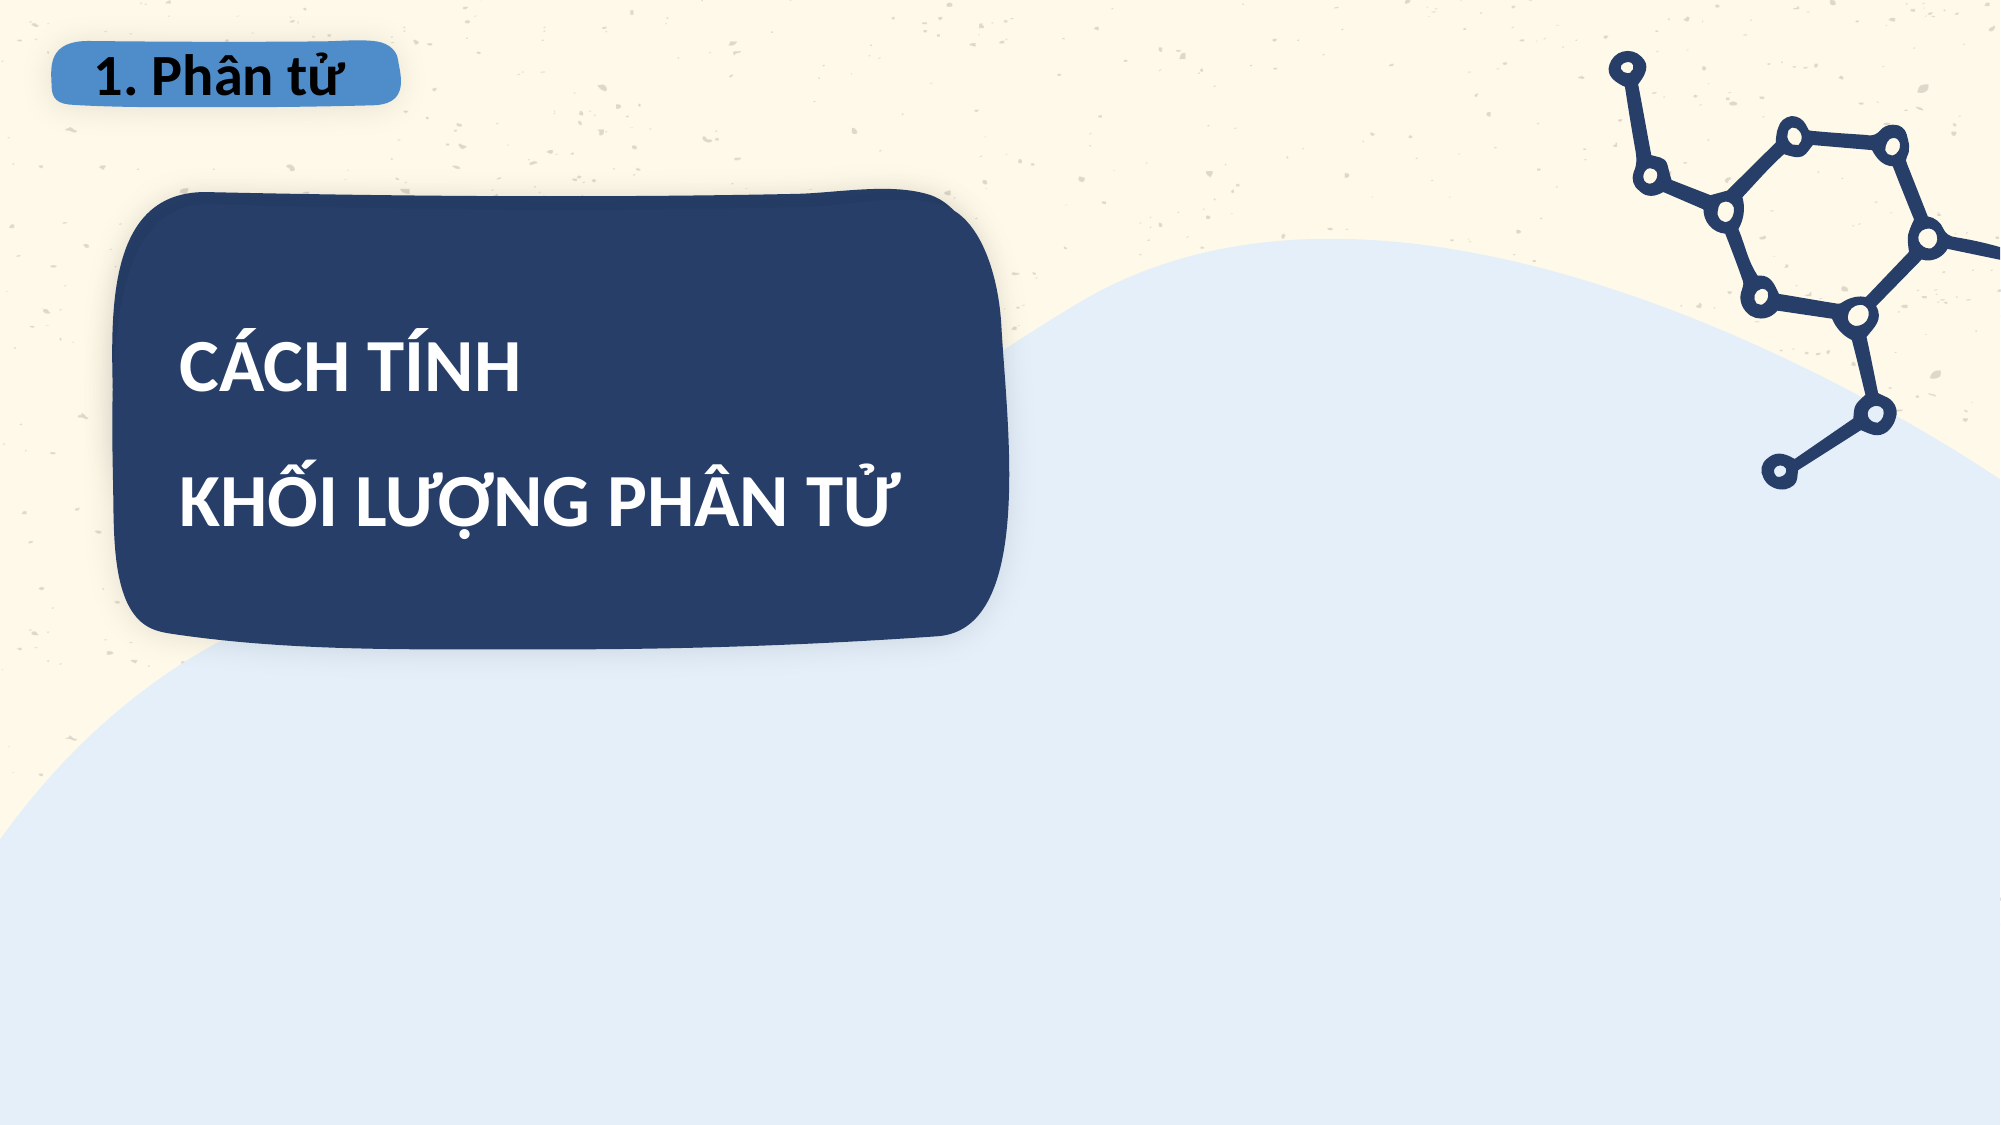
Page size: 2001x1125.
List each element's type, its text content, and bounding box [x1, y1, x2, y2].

text_box CÁCH TÍNH KHỐI LƯỢNG PHÂN TỬ [159, 251, 967, 632]
text_box [112, 199, 1010, 632]
text_box 1. Phân tử [0, 17, 366, 74]
text_box [119, 188, 927, 271]
text_box [161, 632, 957, 650]
text_box [51, 40, 401, 108]
